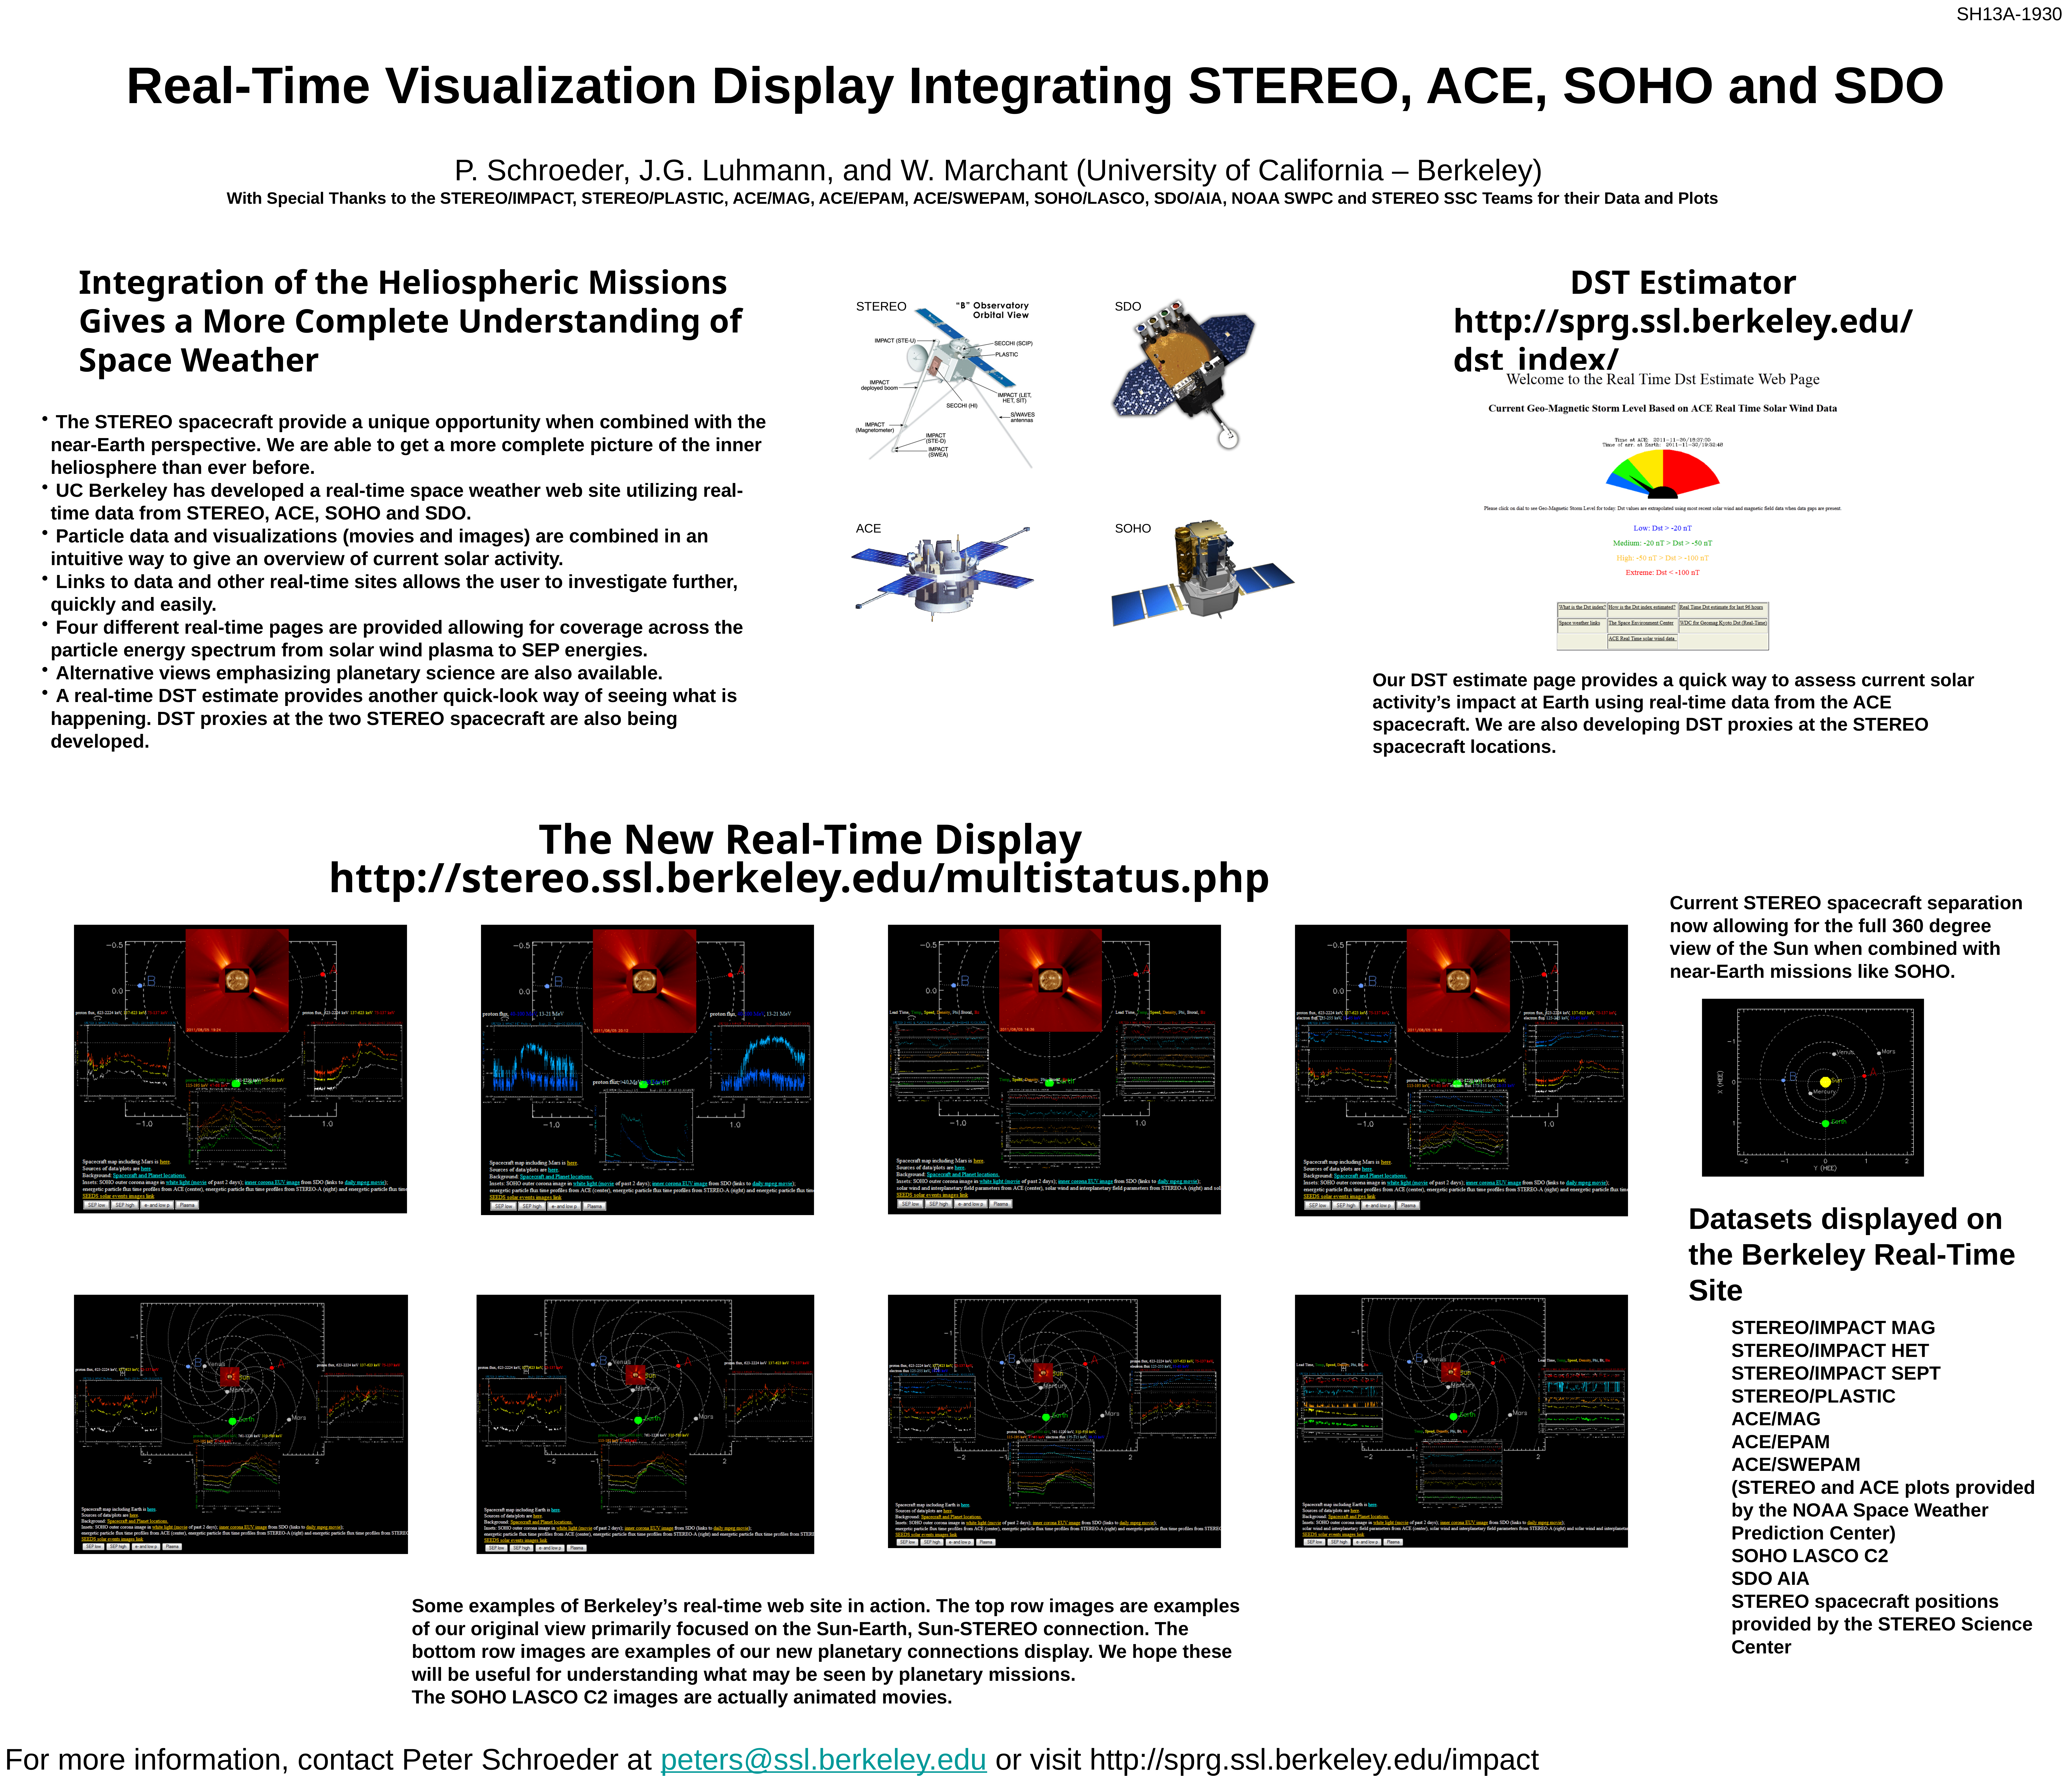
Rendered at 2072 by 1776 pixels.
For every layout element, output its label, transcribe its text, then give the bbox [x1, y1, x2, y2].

text_box Current STEREO spacecraft separation now allowing for the full 360 degree view of the Sun when combined with near-Earth missions like SOHO. [1665, 888, 2042, 984]
text_box STEREO/IMPACT MAG STEREO/IMPACT HET STEREO/IMPACT SEPT STEREO/PLASTIC ACE/MAG ACE/EPAM ACE/SWEPAM (STEREO and ACE plots provided by the NOAA Space Weather Prediction Center) SOHO LASCO C2 SDO AIA STEREO spacecraft positions provided by the STEREO Science Center [1726, 1313, 2041, 1660]
text_box http://stereo.ssl.berkeley.edu/multistatus.php [324, 849, 1275, 903]
picture [74, 1295, 408, 1554]
text_box The STEREO spacecraft provide a unique opportunity when combined with the near-Earth perspective. We are able to get a more complete picture of the inner heliosphere than ever before. UC Berkeley has developed a real-time space weather web site utilizing real-time data from STEREO, ACE, SOHO and SDO. Particle data and visualizations (movies and images) are combined in an intuitive way to give an overview of current solar activity. Links to data and other real-time sites allows the user to investigate further, quickly and easily. Four different real-time pages are provided allowing for coverage across the particle energy spectrum from solar wind plasma to SEP energies. Alternative views emphasizing planetary science are also available. A real-time DST estimate provides another quick-look way of seeing what is happening. DST proxies at the two STEREO spacecraft are also being developed. [37, 407, 777, 754]
picture [1702, 999, 1924, 1177]
text_box Our DST estimate page provides a quick way to assess current solar activity’s impact at Earth using real-time data from the ACE spacecraft. We are also developing DST proxies at the STEREO spacecraft locations. [1369, 666, 1998, 758]
picture [74, 925, 407, 1213]
text_box The New Real-Time Display [534, 811, 1222, 849]
picture [1110, 518, 1297, 629]
picture [1110, 296, 1258, 454]
picture [1295, 1295, 1628, 1548]
text_box With Special Thanks to the STEREO/IMPACT, STEREO/PLASTIC, ACE/MAG, ACE/EPAM, ACE/SWEPAM, SOHO/LASCO, SDO/AIA, NOAA SWPC and STEREO SSC Teams for their Data and Plots [222, 185, 1813, 210]
text_box DST Estimator http://sprg.ssl.berkeley.edu/dst_index/ [1369, 259, 1998, 381]
text_box P. Schroeder, J.G. Luhmann, and W. Marchant (University of California – Berkeley) [0, 148, 1998, 189]
picture [481, 925, 814, 1215]
picture [888, 1295, 1221, 1548]
picture [477, 1295, 814, 1554]
picture [1295, 925, 1628, 1217]
picture [851, 296, 1036, 666]
text_box Some examples of Berkeley’s real-time web site in action. The top row images are examples of our original view primarily focused on the Sun-Earth, Sun-STEREO connection. The bottom row images are examples of our new planetary connections display. We hope these will be useful for understanding what may be seen by planetary missions. The SOHO LASCO C2 images are actually animated movies. [407, 1591, 1258, 1710]
picture [1480, 370, 1850, 658]
text_box Datasets displayed on the Berkeley Real-Time Site [1664, 1197, 2041, 1348]
picture [888, 925, 1221, 1215]
text_box For more information, contact Peter Schroeder at peters@ssl.berkeley.edu or visit http://sprg.ssl.berkeley.edu/impact [0, 1737, 2072, 1776]
text_box SH13A-1930 [1953, 0, 2066, 26]
text_box Real-Time Visualization Display Integrating STEREO, ACE, SOHO and SDO [74, 49, 1998, 116]
text_box Integration of the Heliospheric Missions Gives a More Complete Understanding of Space Weather [74, 259, 765, 381]
